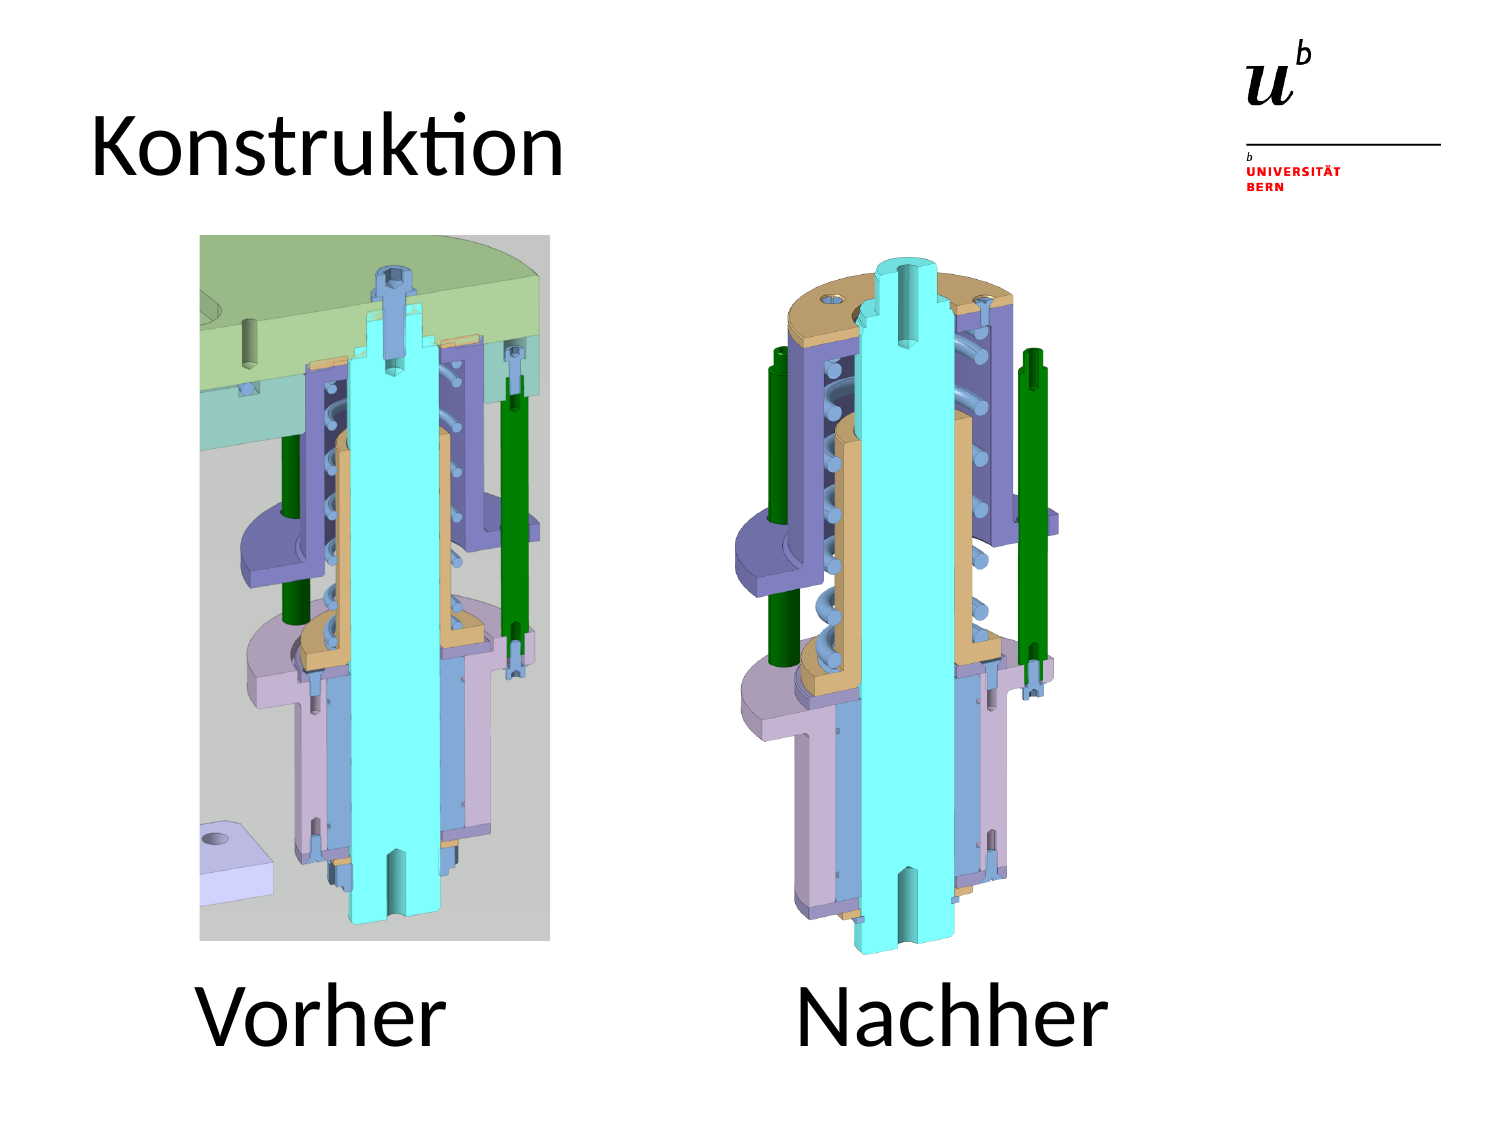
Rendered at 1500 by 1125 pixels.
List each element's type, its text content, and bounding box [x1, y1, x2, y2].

picture [1245, 39, 1442, 191]
text_box Vorher Nachher [29, 916, 1380, 1104]
picture [199, 235, 551, 941]
picture [672, 192, 1135, 1036]
title Konstruktion [75, 45, 1425, 233]
